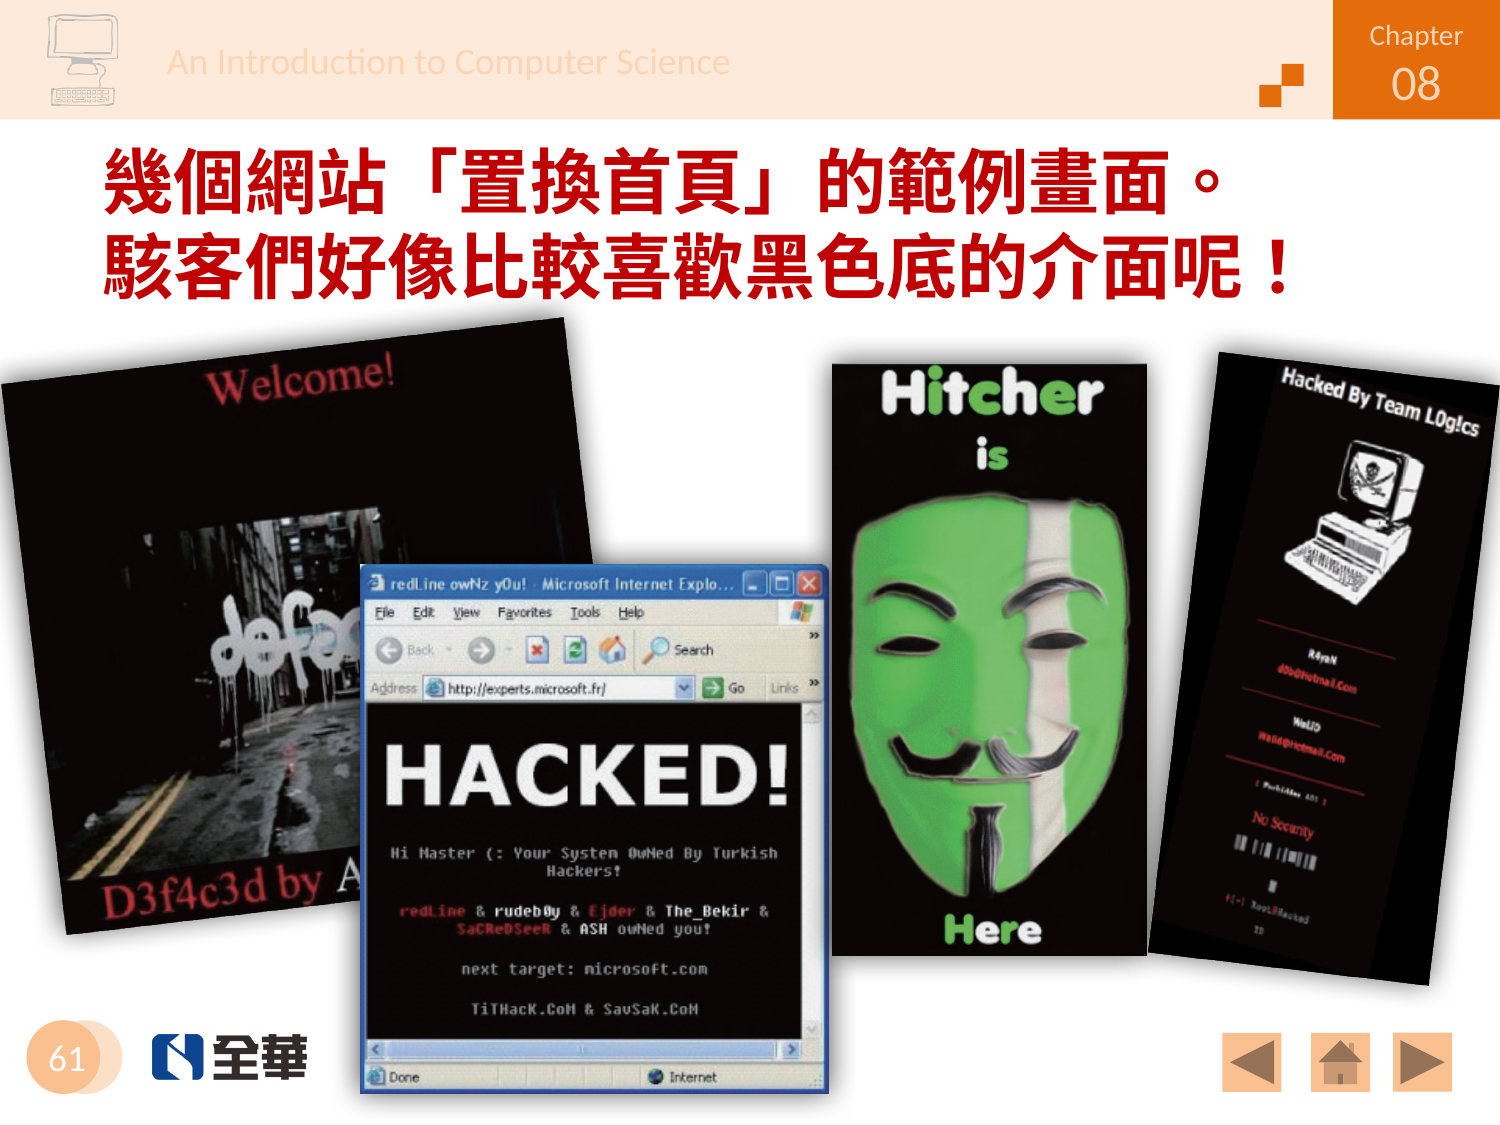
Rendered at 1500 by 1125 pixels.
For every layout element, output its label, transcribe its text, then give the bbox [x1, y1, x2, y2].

picture [152, 1034, 307, 1080]
picture [47, 14, 118, 106]
picture [1148, 352, 1499, 985]
picture [832, 363, 1147, 956]
title 幾個網站「置換首頁」的範例畫面。 駭客們好像比較喜歡黑色底的介面呢！ [87, 128, 1438, 317]
picture [2, 318, 830, 1095]
